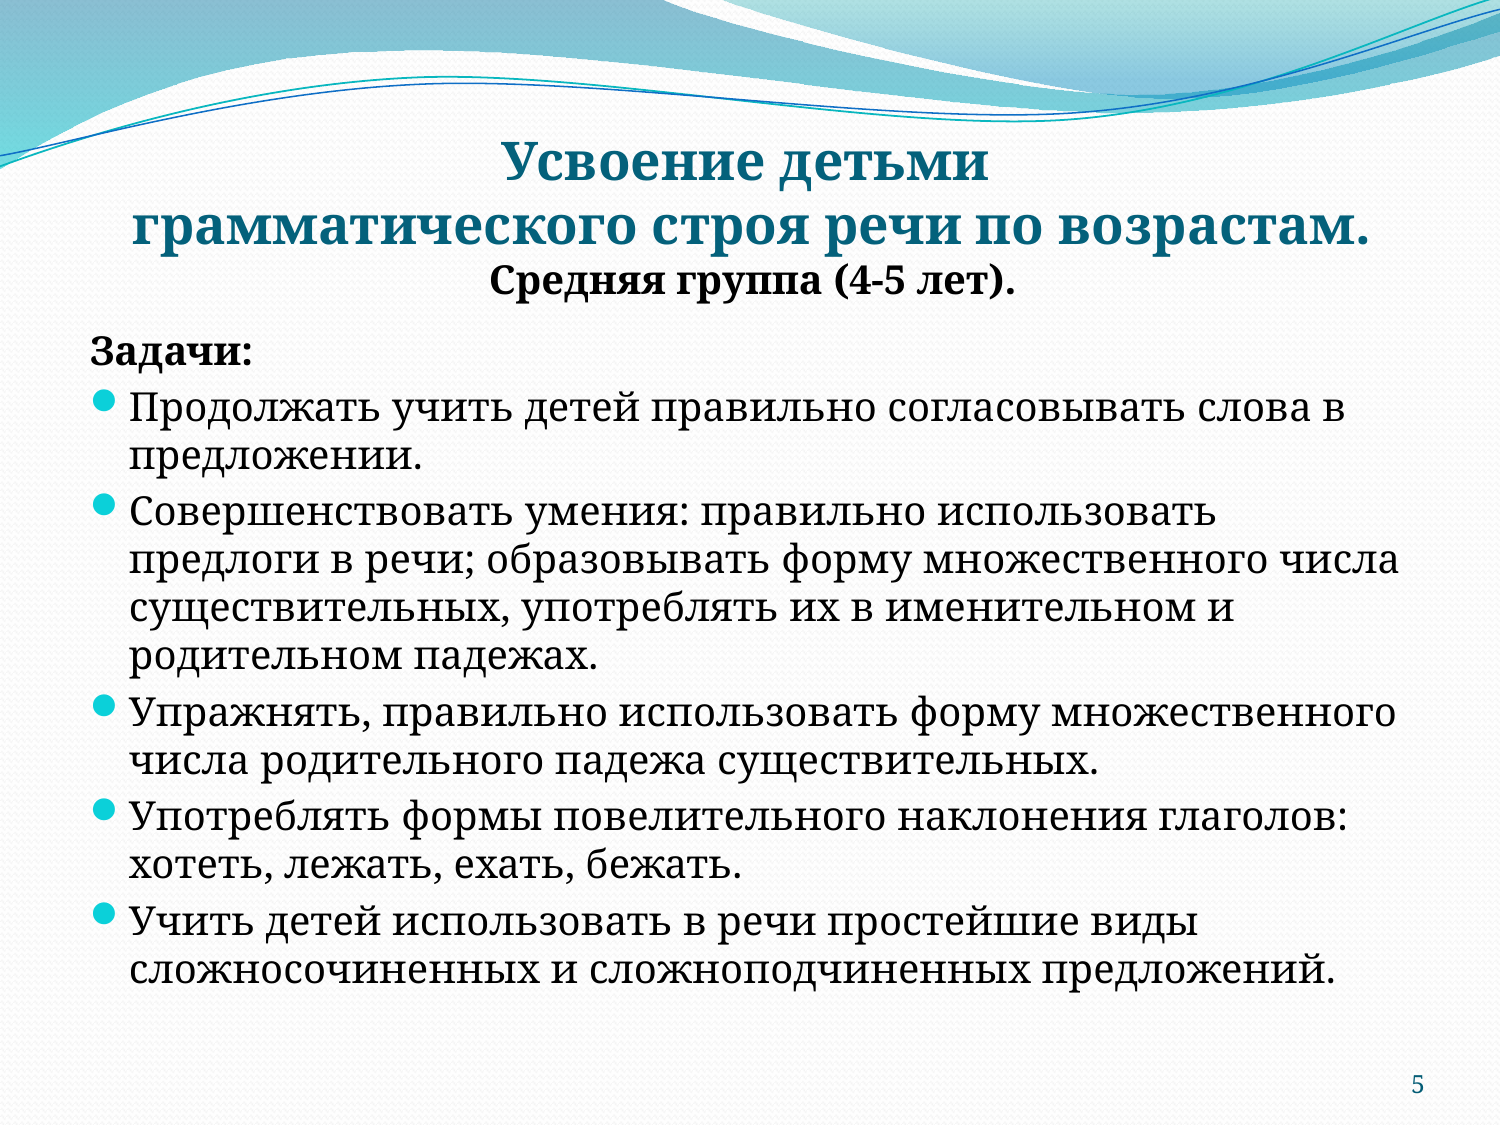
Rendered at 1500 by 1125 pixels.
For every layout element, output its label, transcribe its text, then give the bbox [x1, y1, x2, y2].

title Усвоение детьми грамматического строя речи по возрастам. Средняя группа (4-5 лет). [64, 115, 1415, 303]
slide_number 5 [1299, 1042, 1425, 1103]
list Задачи: Продолжать учить детей правильно согласовывать слова в предложении. Совершенствовать умения: правильно использовать предлоги в речи; образовывать форму множественного числа существительных, употреблять их в именительном и родительном падежах. Упражнять, правильно использовать форму множественного числа родительного падежа существительных. Употреблять формы повелительного наклонения глаголов: хотеть, лежать, ехать, бежать. Учить детей использовать в речи простейшие виды сложносочиненных и сложноподчиненных предложений. [75, 317, 1425, 1038]
